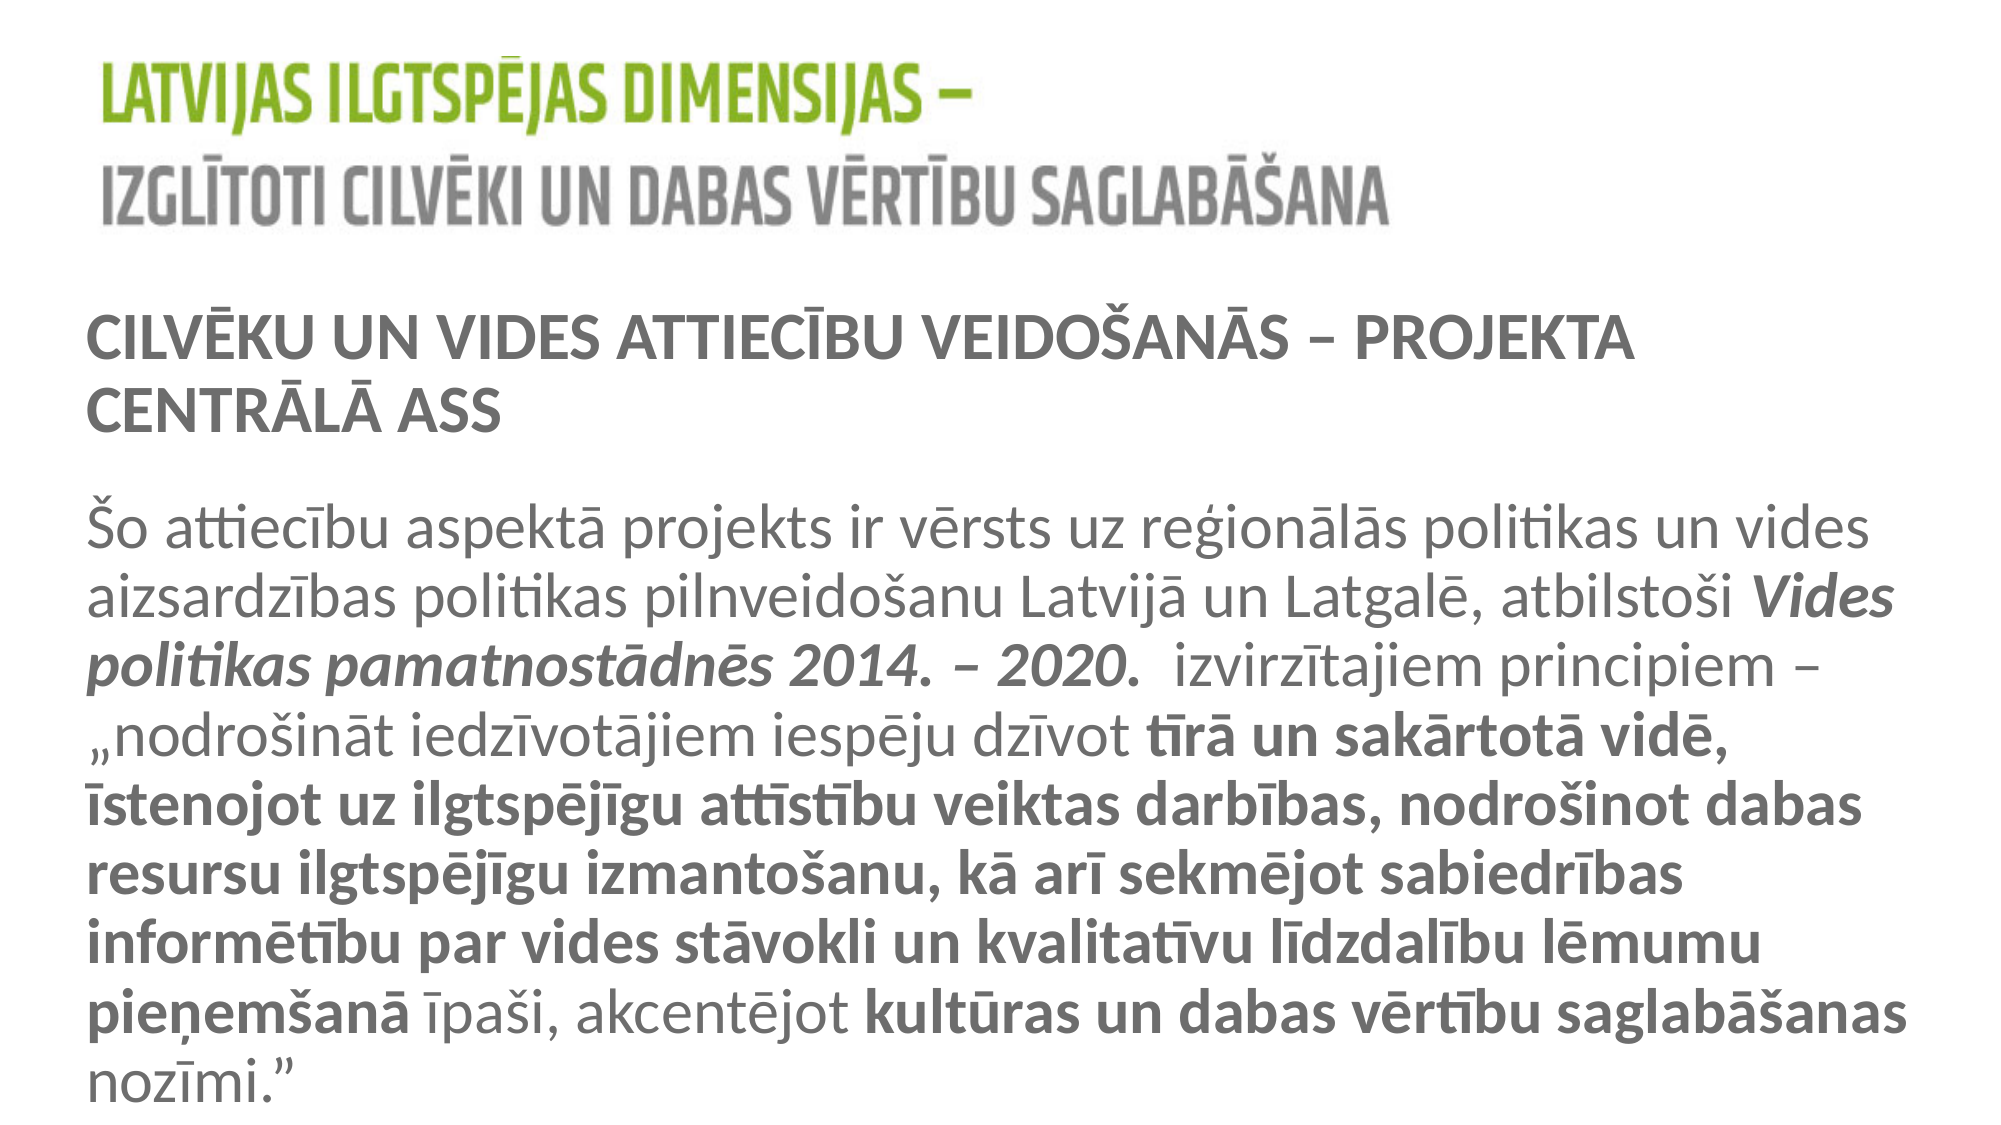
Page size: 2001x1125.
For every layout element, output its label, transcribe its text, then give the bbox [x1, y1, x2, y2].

picture [92, 56, 1419, 274]
list CILVĒKU UN VIDES ATTIECĪBU VEIDOŠANĀS – PROJEKTA CENTRĀLĀ ASS Šo attiecību aspektā projekts ir vērsts uz reģionālās politikas un vides aizsardzības politikas pilnveidošanu Latvijā un Latgalē, atbilstoši Vides politikas pamatnostādnēs 2014. – 2020. izvirzītajiem principiem – „nodrošināt iedzīvotājiem iespēju dzīvot tīrā un sakārtotā vidē, īstenojot uz ilgtspējīgu attīstību veiktas darbības, nodrošinot dabas resursu ilgtspējīgu izmantošanu, kā arī sekmējot sabiedrības informētību par vides stāvokli un kvalitatīvu līdzdalību lēmumu pieņemšanā īpaši, akcentējot kultūras un dabas vērtību saglabāšanas nozīmi.” [0, 293, 1931, 1125]
